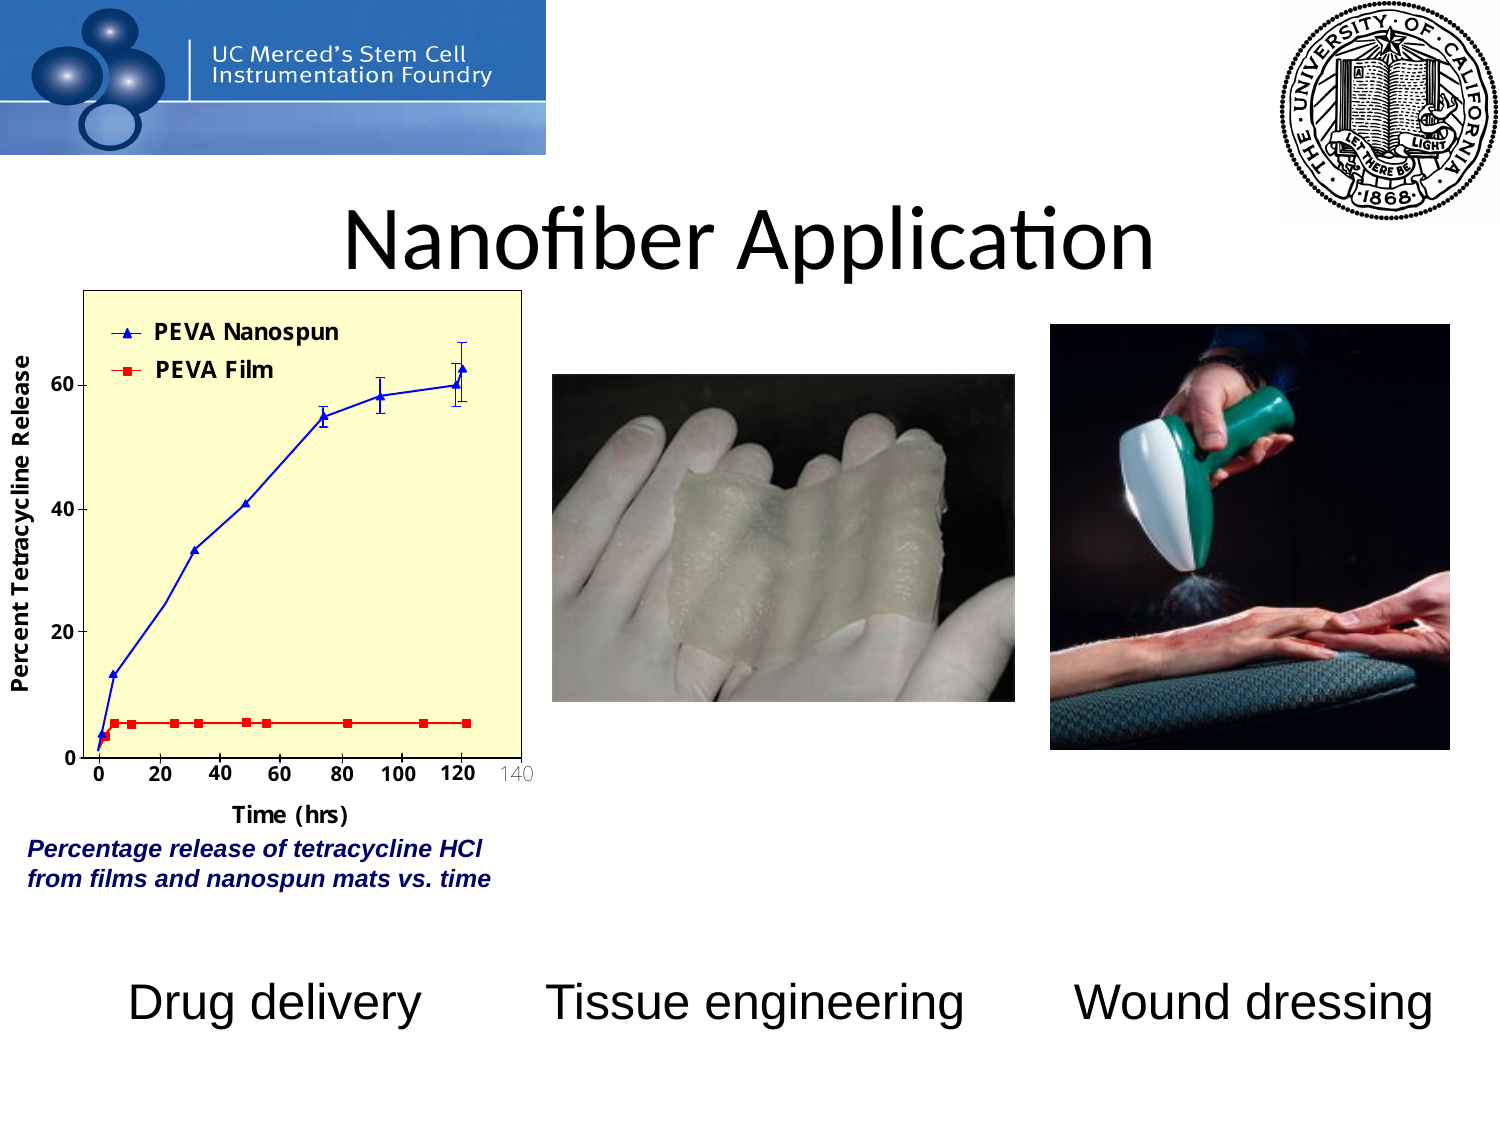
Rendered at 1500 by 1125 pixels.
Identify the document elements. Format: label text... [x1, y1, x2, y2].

title Nanofiber Application [75, 138, 1425, 327]
text_box Tissue engineering [530, 962, 981, 1038]
picture [551, 374, 1015, 702]
text_box Percentage release of tetracycline HCl from films and nanospun mats vs. time [12, 843, 521, 900]
picture [0, 0, 547, 156]
text_box Drug delivery [112, 962, 437, 1038]
picture [1277, 0, 1500, 223]
picture [1049, 324, 1451, 751]
text_box Wound dressing [1059, 962, 1449, 1038]
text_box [0, 287, 547, 835]
